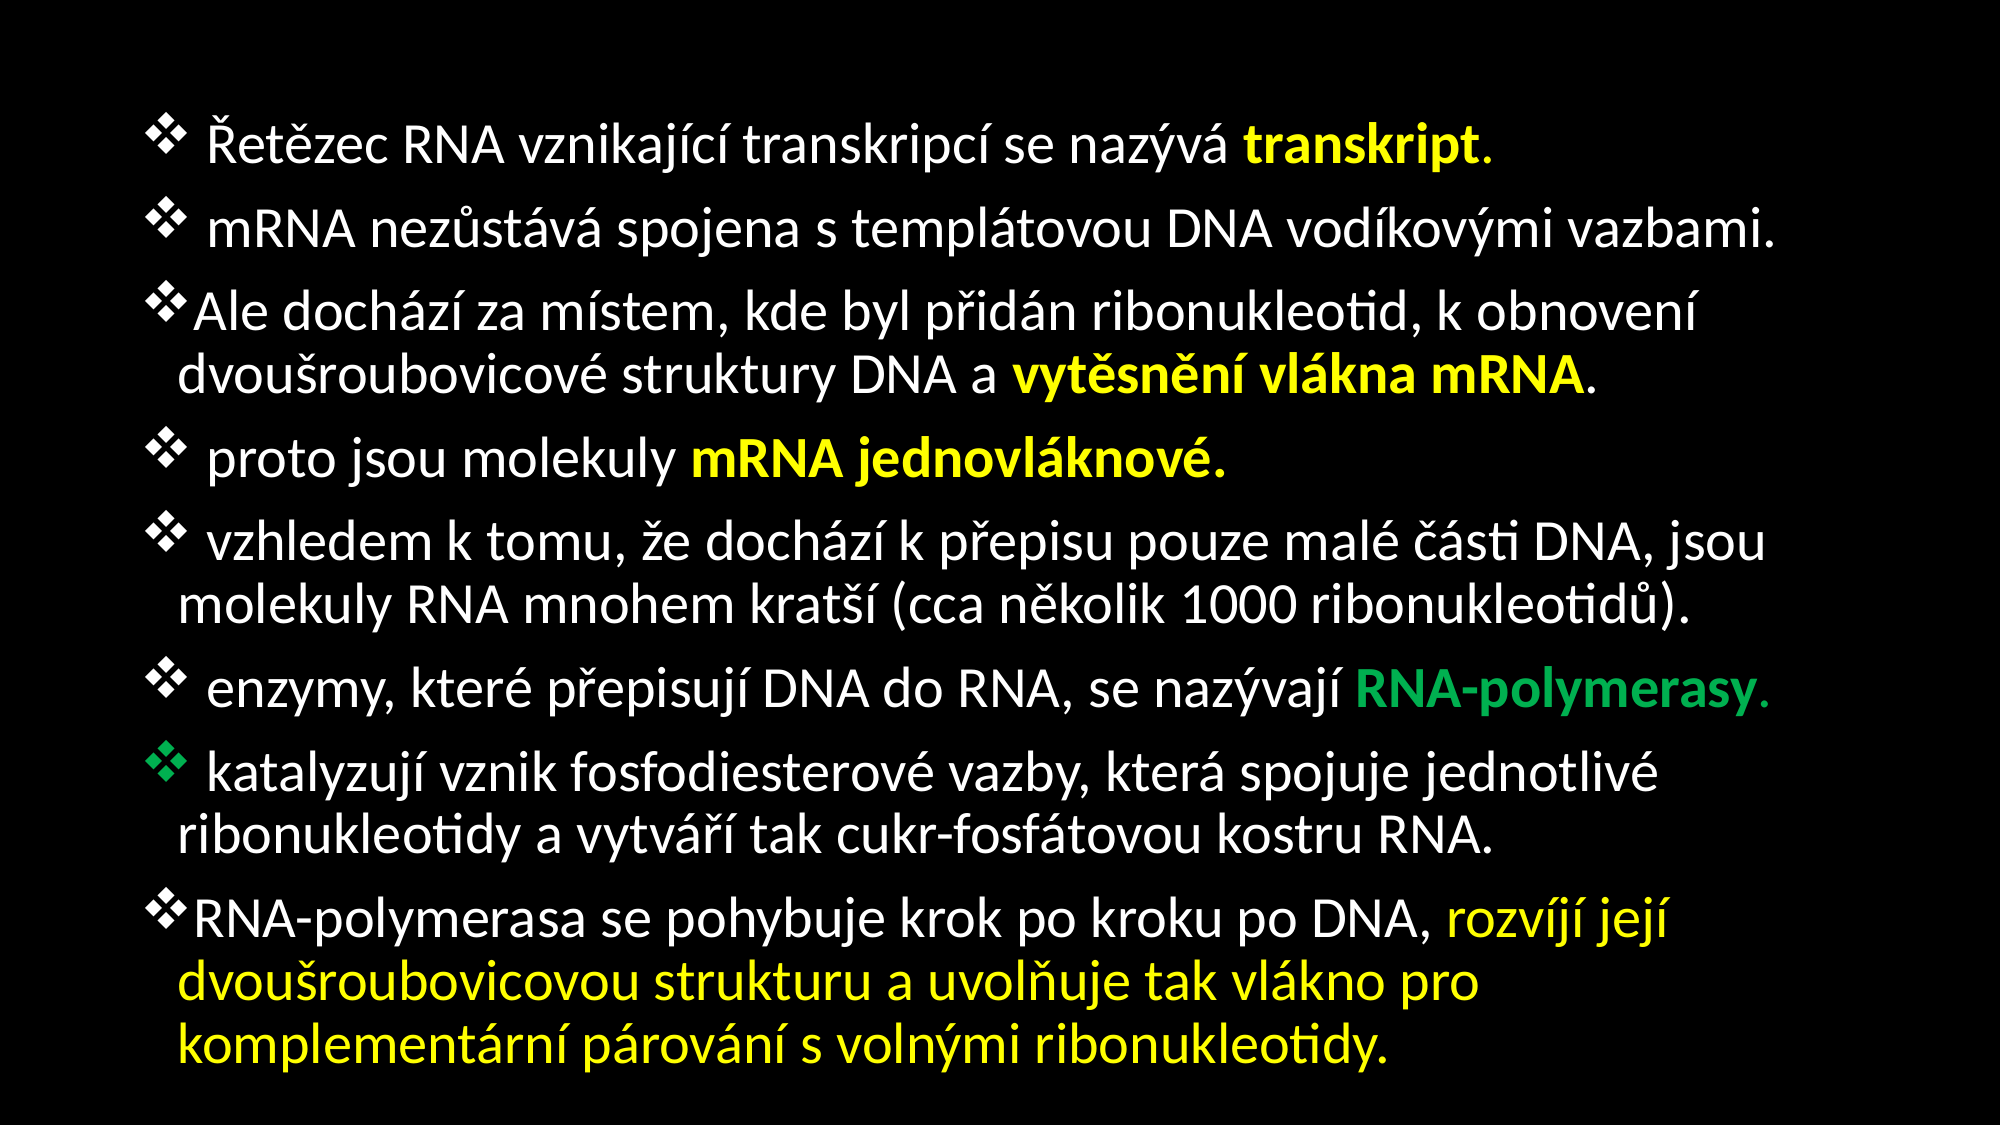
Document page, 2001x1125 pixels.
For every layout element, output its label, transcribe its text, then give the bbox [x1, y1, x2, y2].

list Řetězec RNA vznikající transkripcí se nazývá transkript. mRNA nezůstává spojena s templátovou DNA vodíkovými vazbami. Ale dochází za místem, kde byl přidán ribonukleotid, k obnovení dvoušroubovicové struktury DNA a vytěsnění vlákna mRNA. proto jsou molekuly mRNA jednovláknové. vzhledem k tomu, že dochází k přepisu pouze malé části DNA, jsou molekuly RNA mnohem kratší (cca několik 1000 ribonukleotidů). enzymy, které přepisují DNA do RNA, se nazývají RNA-polymerasy. katalyzují vznik fosfodiesterové vazby, která spojuje jednotlivé ribonukleotidy a vytváří tak cukr-fosfátovou kostru RNA. RNA-polymerasa se pohybuje krok po kroku po DNA, rozvíjí její dvoušroubovicovou strukturu a uvolňuje tak vlákno pro komplementární párování s volnými ribonukleotidy. [125, 105, 1880, 1115]
